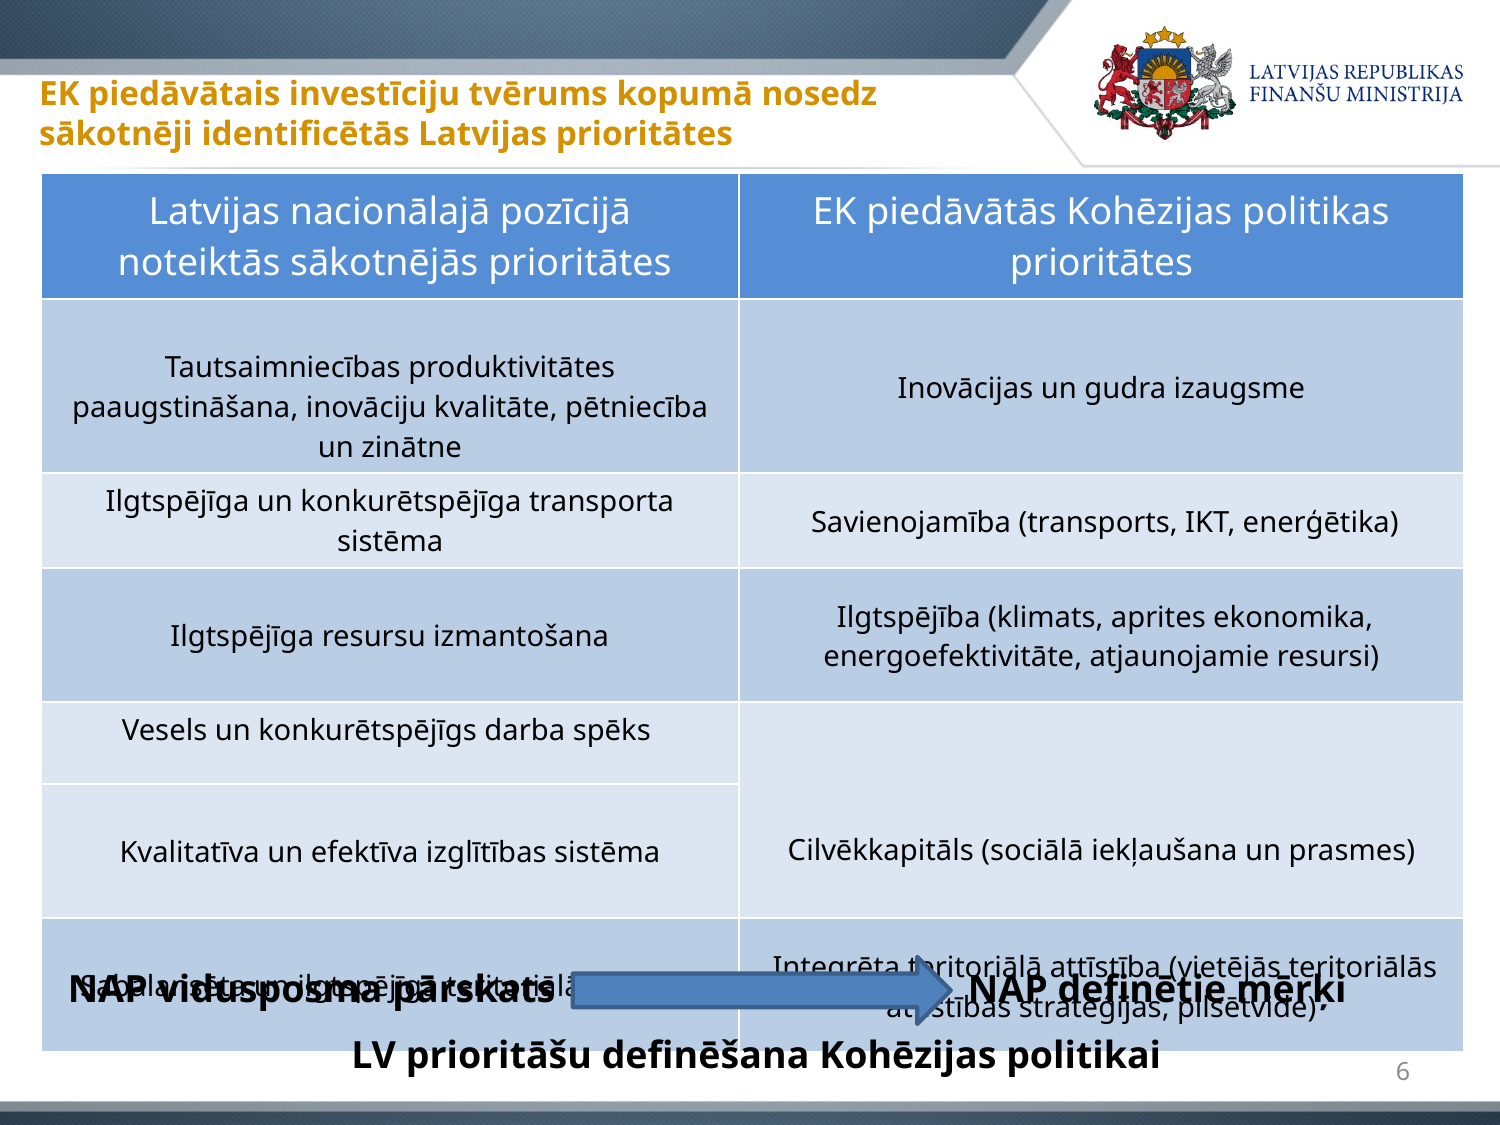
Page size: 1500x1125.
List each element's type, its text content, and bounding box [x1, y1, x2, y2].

table_cell Vesels un konkurētspējīgs darba spēks [42, 703, 738, 783]
text_box [570, 954, 953, 1024]
table_cell Integrēta teritoriālā attīstība (vietējās teritoriālās attīstības stratēģijas, pilsētvide) [740, 919, 1463, 1051]
table_cell Savienojamība (transports, IKT, enerģētika) [740, 474, 1463, 567]
table_cell Ilgtspējība (klimats, aprites ekonomika, energoefektivitāte, atjaunojamie resursi) [740, 569, 1463, 701]
table_cell Sabalansēta un ilgtspējīga teritoriālā attīstība [42, 919, 738, 1051]
table_cell Kvalitatīva un efektīva izglītības sistēma [42, 785, 738, 917]
table_cell Ilgtspējīga un konkurētspējīga transporta sistēma [42, 474, 738, 567]
text_box LV prioritāšu definēšana Kohēzijas politikai [336, 1024, 1235, 1084]
picture [0, 0, 1500, 1125]
table_cell Ilgtspējīga resursu izmantošana [42, 569, 738, 701]
table_header Latvijas nacionālajā pozīcijā noteiktās sākotnējās prioritātes [42, 174, 738, 298]
table_header EK piedāvātās Kohēzijas politikas prioritātes [740, 174, 1463, 298]
text_box NAP vidusposma pārskats NAP definētie mērķi [53, 957, 915, 1018]
slide_number 6 [1074, 1053, 1425, 1103]
title EK piedāvātais investīciju tvērums kopumā nosedz sākotnēji identificētās Latvijas prioritātes [24, 78, 1017, 146]
table_cell Inovācijas un gudra izaugsme [740, 300, 1463, 472]
table_cell Cilvēkkapitāls (sociālā iekļaušana un prasmes) [740, 703, 1463, 917]
table_cell Tautsaimniecības produktivitātes paaugstināšana, inovāciju kvalitāte, pētniecība un zinātne [42, 300, 738, 472]
text_box NAP vidusposma pārskats NAP definētie mērķi [922, 957, 1378, 1018]
